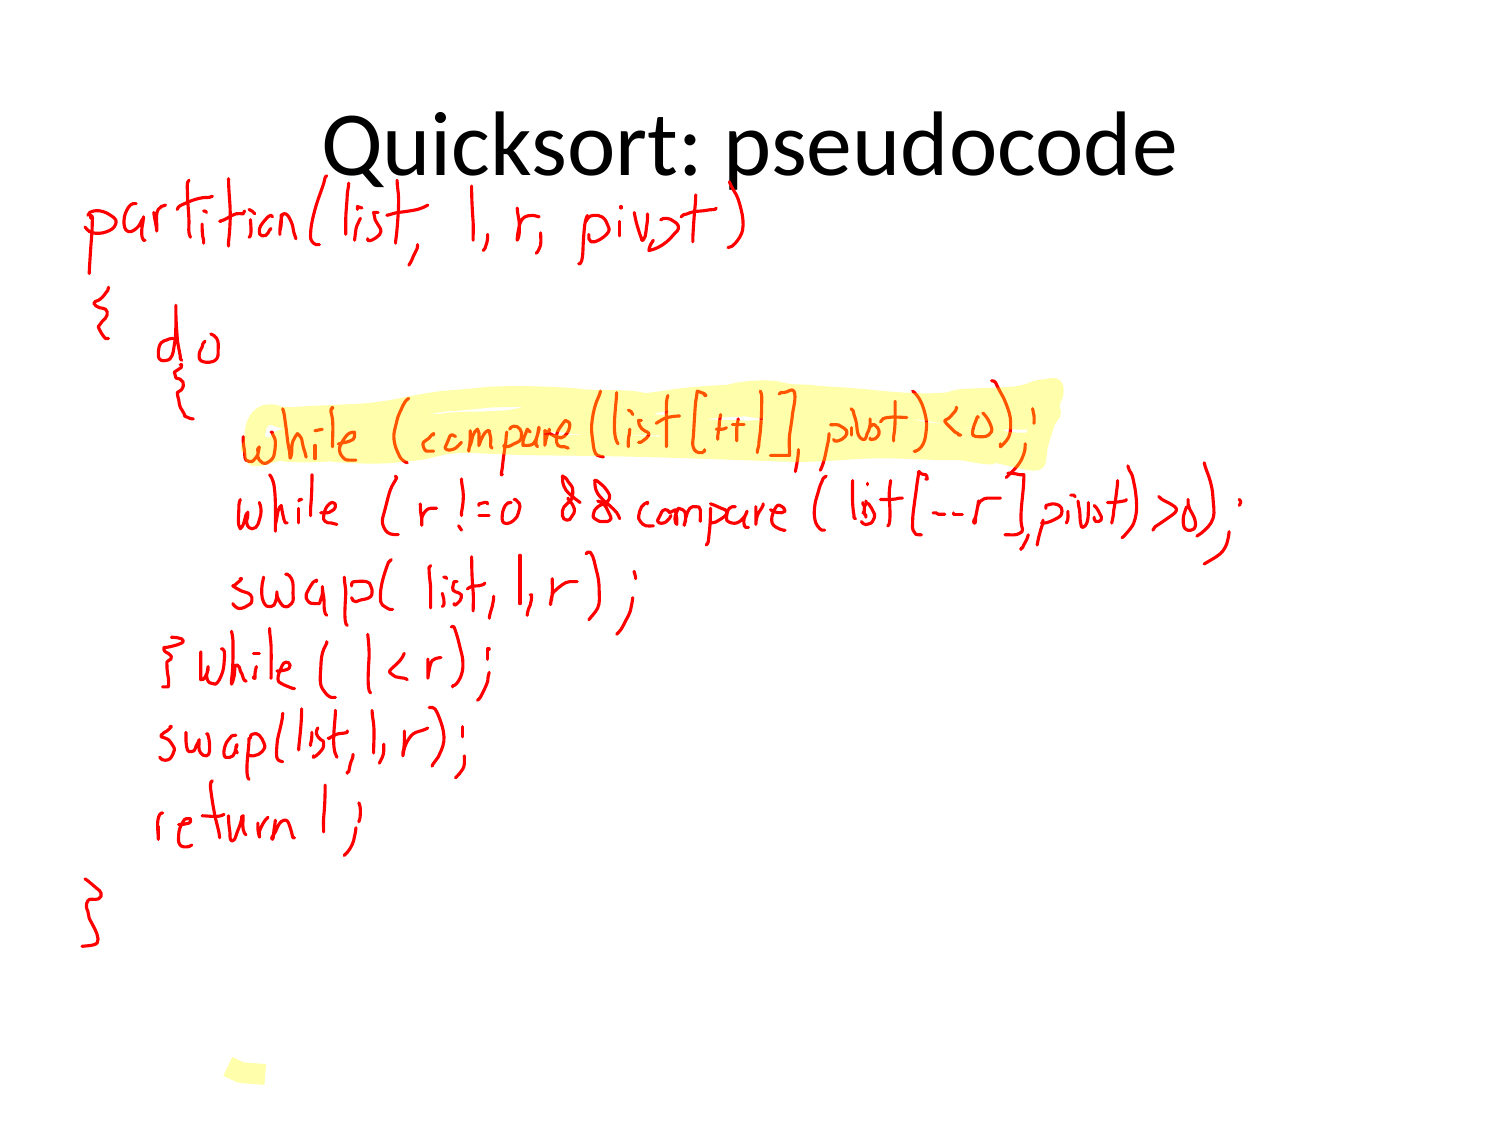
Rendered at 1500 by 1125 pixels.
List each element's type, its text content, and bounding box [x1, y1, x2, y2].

title Quicksort: pseudocode [75, 45, 1425, 233]
